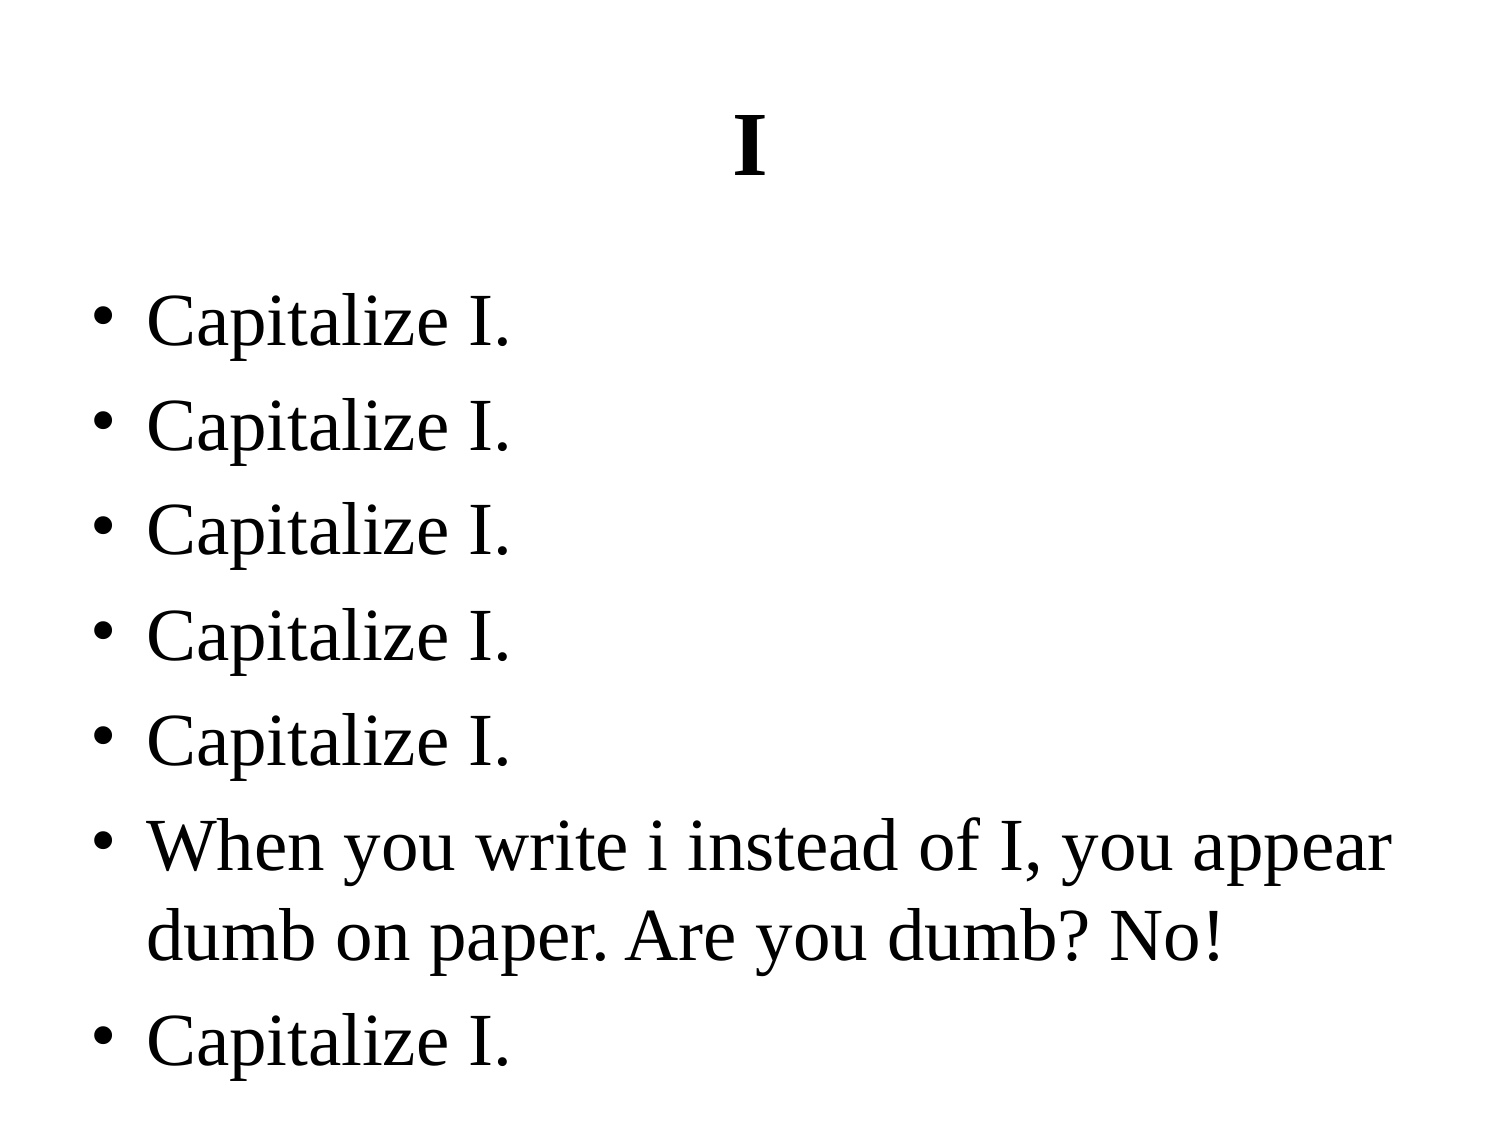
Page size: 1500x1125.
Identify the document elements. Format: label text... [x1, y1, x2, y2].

title I [75, 37, 1425, 241]
list Capitalize I. Capitalize I. Capitalize I. Capitalize I. Capitalize I. When you write i instead of I, you appear dumb on paper. Are you dumb? No! Capitalize I. [75, 262, 1425, 1088]
